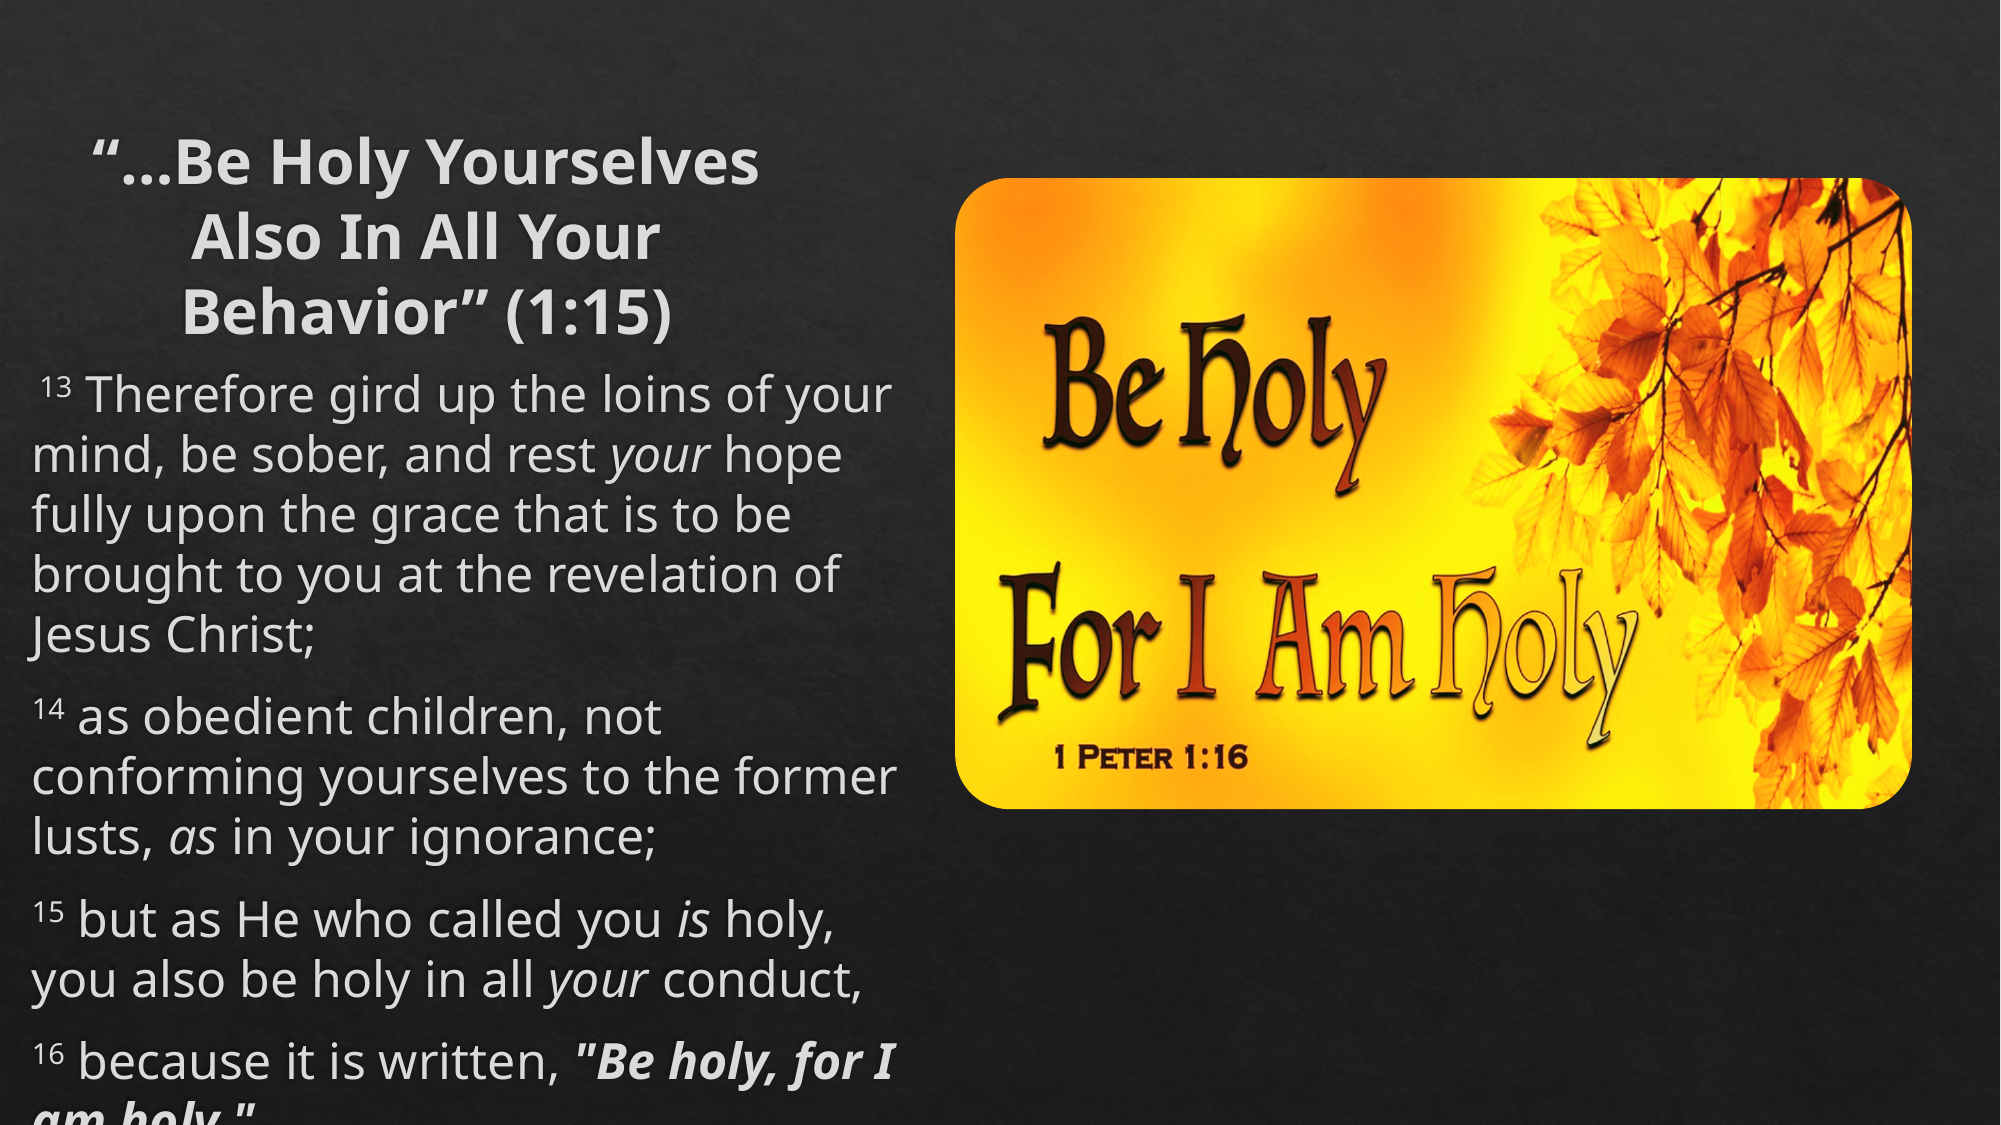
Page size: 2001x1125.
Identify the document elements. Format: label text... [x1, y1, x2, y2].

list 13 Therefore gird up the loins of your mind, be sober, and rest your hope fully upon the grace that is to be brought to you at the revelation of Jesus Christ; 14 as obedient children, not conforming yourselves to the former lusts, as in your ignorance; 15 but as He who called you is holy, you also be holy in all your conduct, 16 because it is written, "Be holy, for I am holy." [16, 354, 928, 1101]
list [954, 177, 1913, 810]
title “…Be Holy Yourselves Also In All Your Behavior” (1:15) [35, 55, 818, 351]
